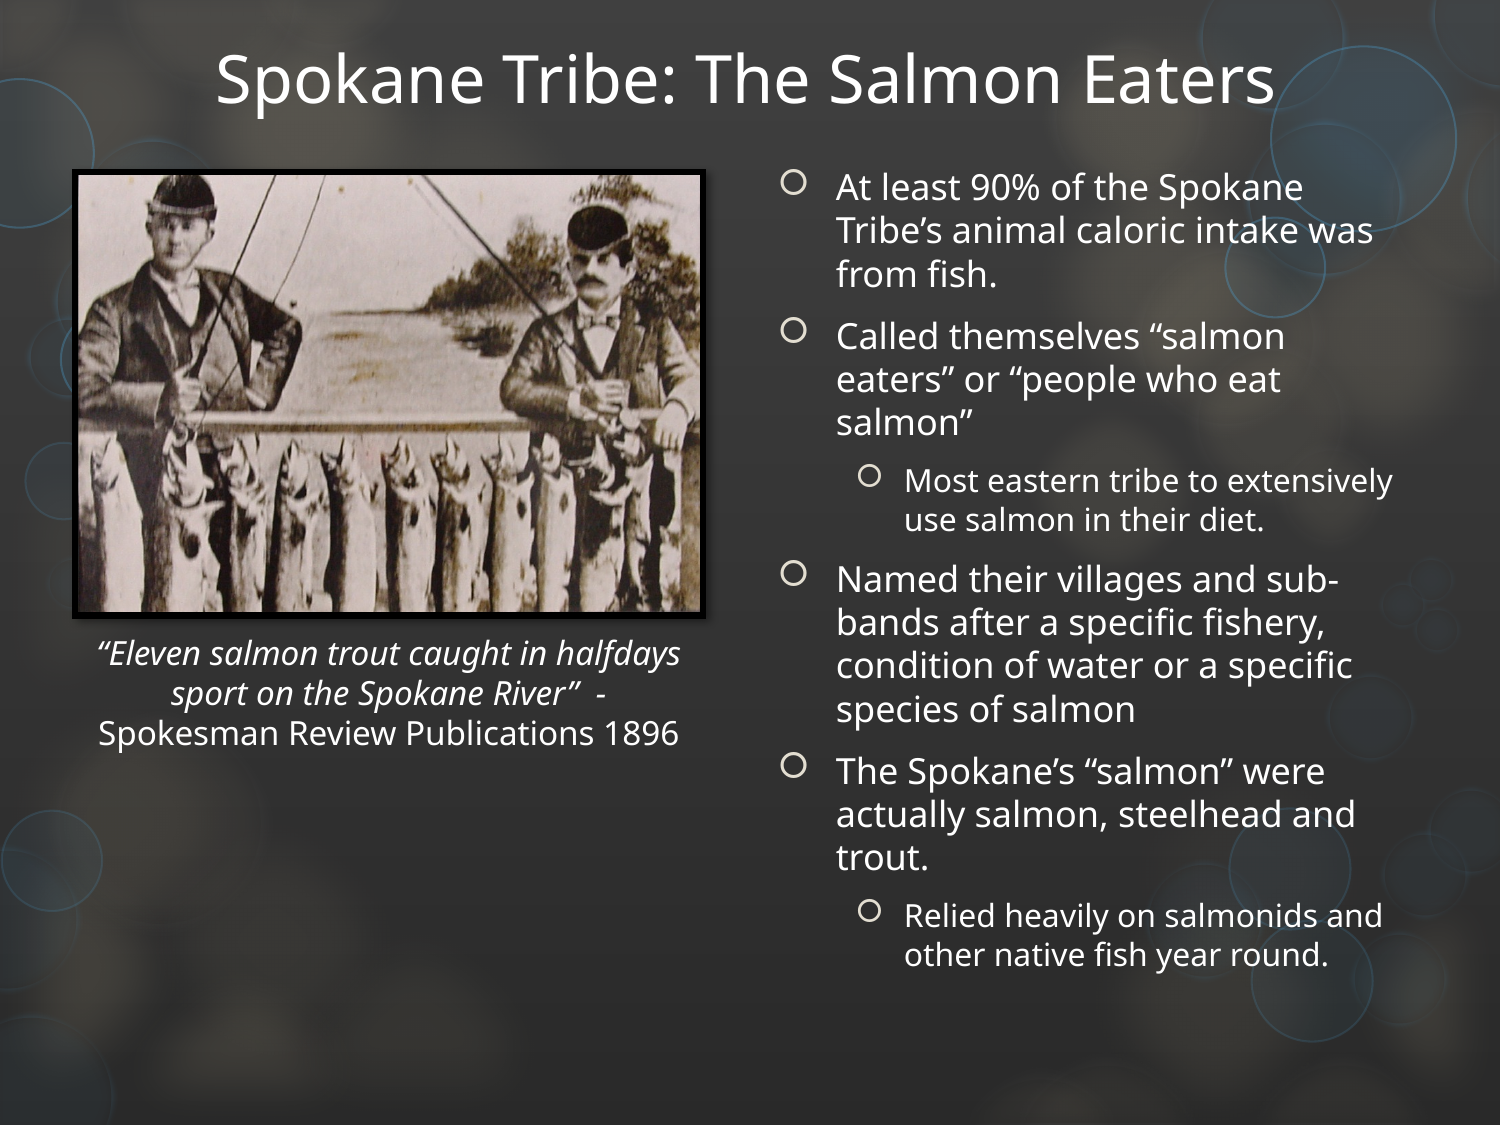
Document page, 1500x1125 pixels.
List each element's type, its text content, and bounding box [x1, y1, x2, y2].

list At least 90% of the Spokane Tribe’s animal caloric intake was from fish. Called themselves “salmon eaters” or “people who eat salmon” Most eastern tribe to extensively use salmon in their diet. Named their villages and sub-bands after a specific fishery, condition of water or a specific species of salmon The Spokane’s “salmon” were actually salmon, steelhead and trout. Relied heavily on salmonids and other native fish year round. [762, 149, 1425, 988]
picture [77, 174, 701, 613]
title Spokane Tribe: The Salmon Eaters [162, 1, 1331, 153]
text_box “Eleven salmon trout caught in halfdays sport on the Spokane River” - Spokesman Review Publications 1896 [78, 624, 700, 760]
